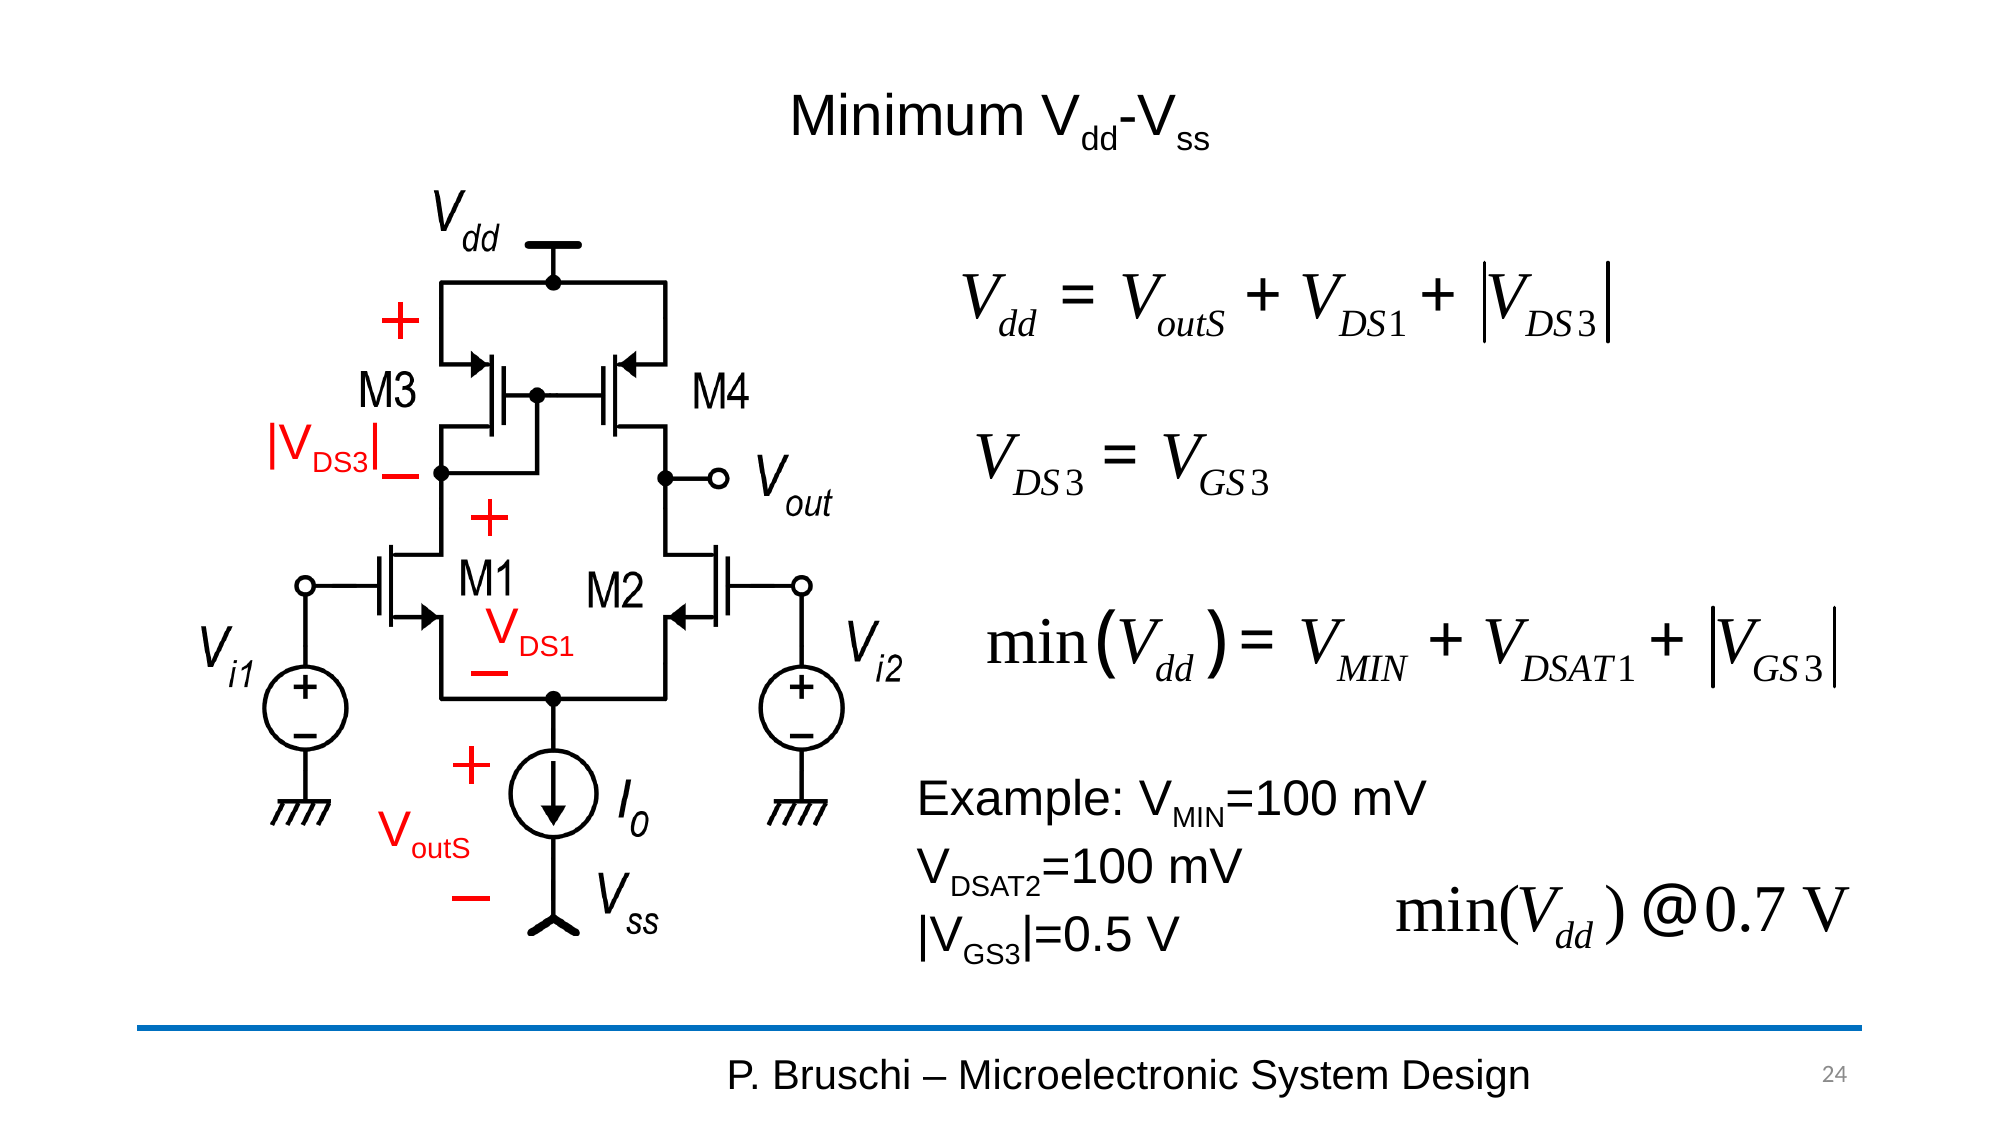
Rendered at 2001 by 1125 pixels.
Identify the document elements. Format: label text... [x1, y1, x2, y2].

footer P. Bruschi – Microelectronic System Design [662, 1042, 1596, 1103]
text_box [471, 498, 509, 537]
picture [199, 189, 903, 936]
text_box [1385, 864, 1863, 965]
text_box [382, 301, 420, 340]
title Minimum Vdd-Vss [137, 59, 1863, 169]
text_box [955, 246, 1627, 358]
text_box Example: VMIN=100 mV VDSAT2=100 mV |VGS3|=0.5 V [901, 758, 1681, 978]
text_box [452, 746, 490, 784]
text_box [976, 591, 1853, 703]
slide_number 24 [1718, 1042, 1863, 1103]
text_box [969, 411, 1281, 512]
